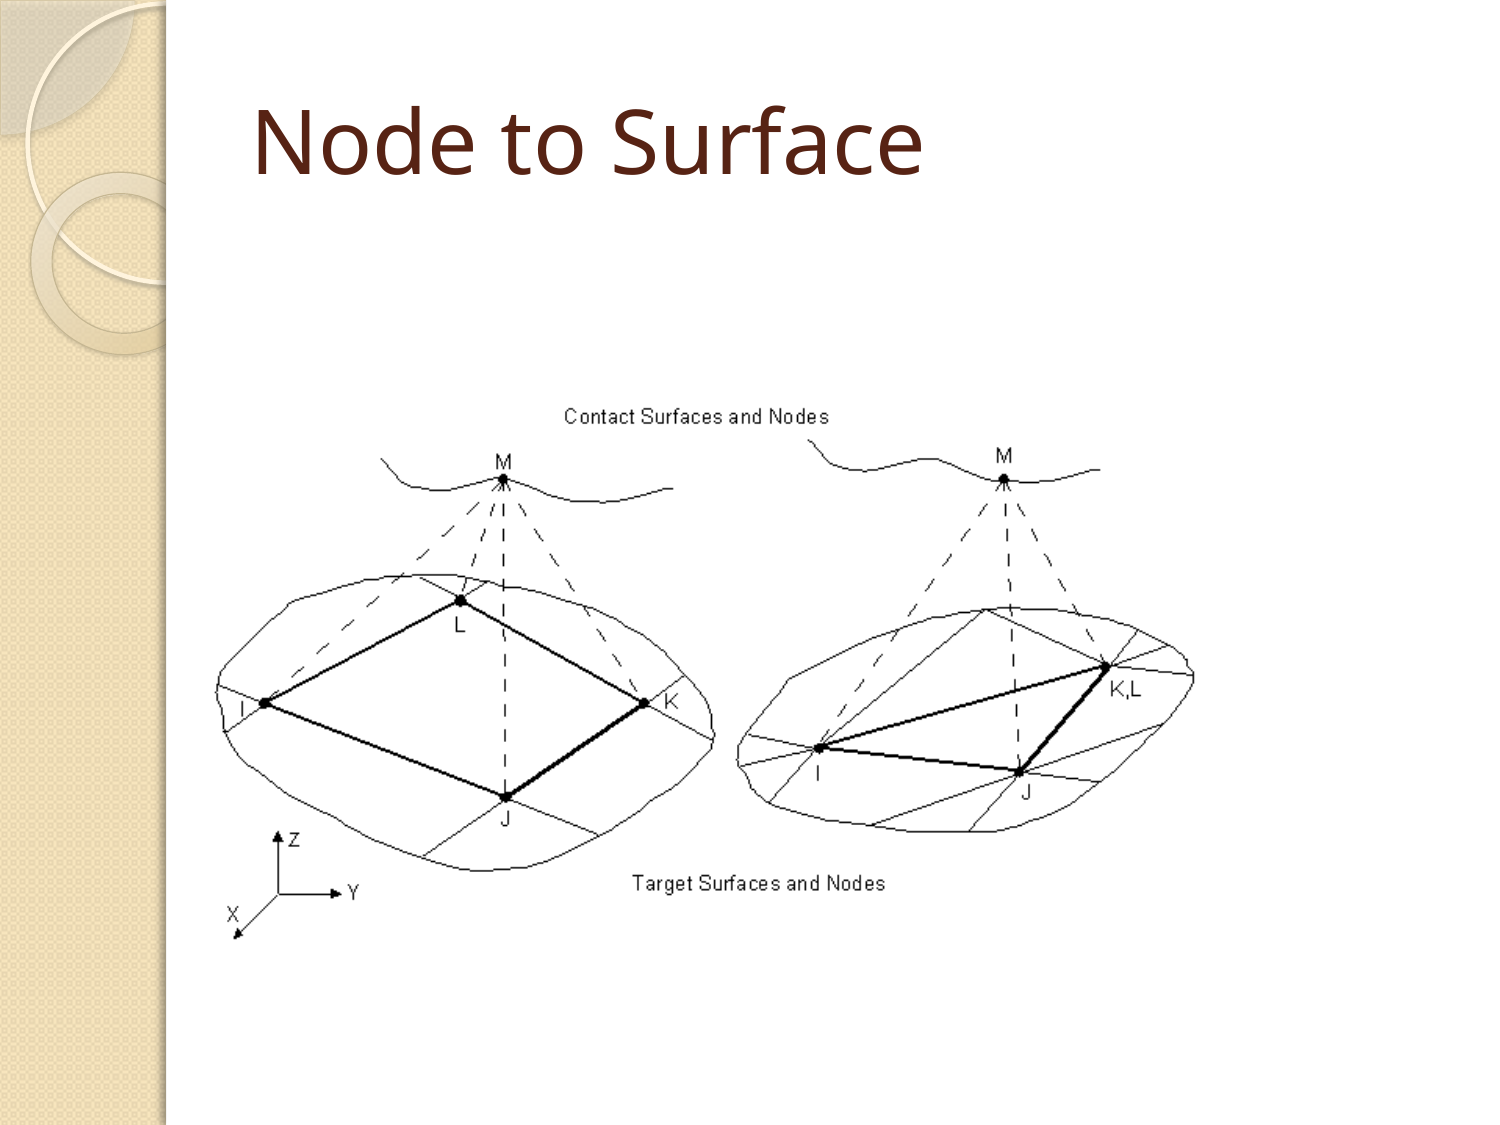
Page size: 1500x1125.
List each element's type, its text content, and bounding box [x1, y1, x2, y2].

title Node to Surface [235, 45, 1466, 233]
picture [212, 399, 1210, 955]
